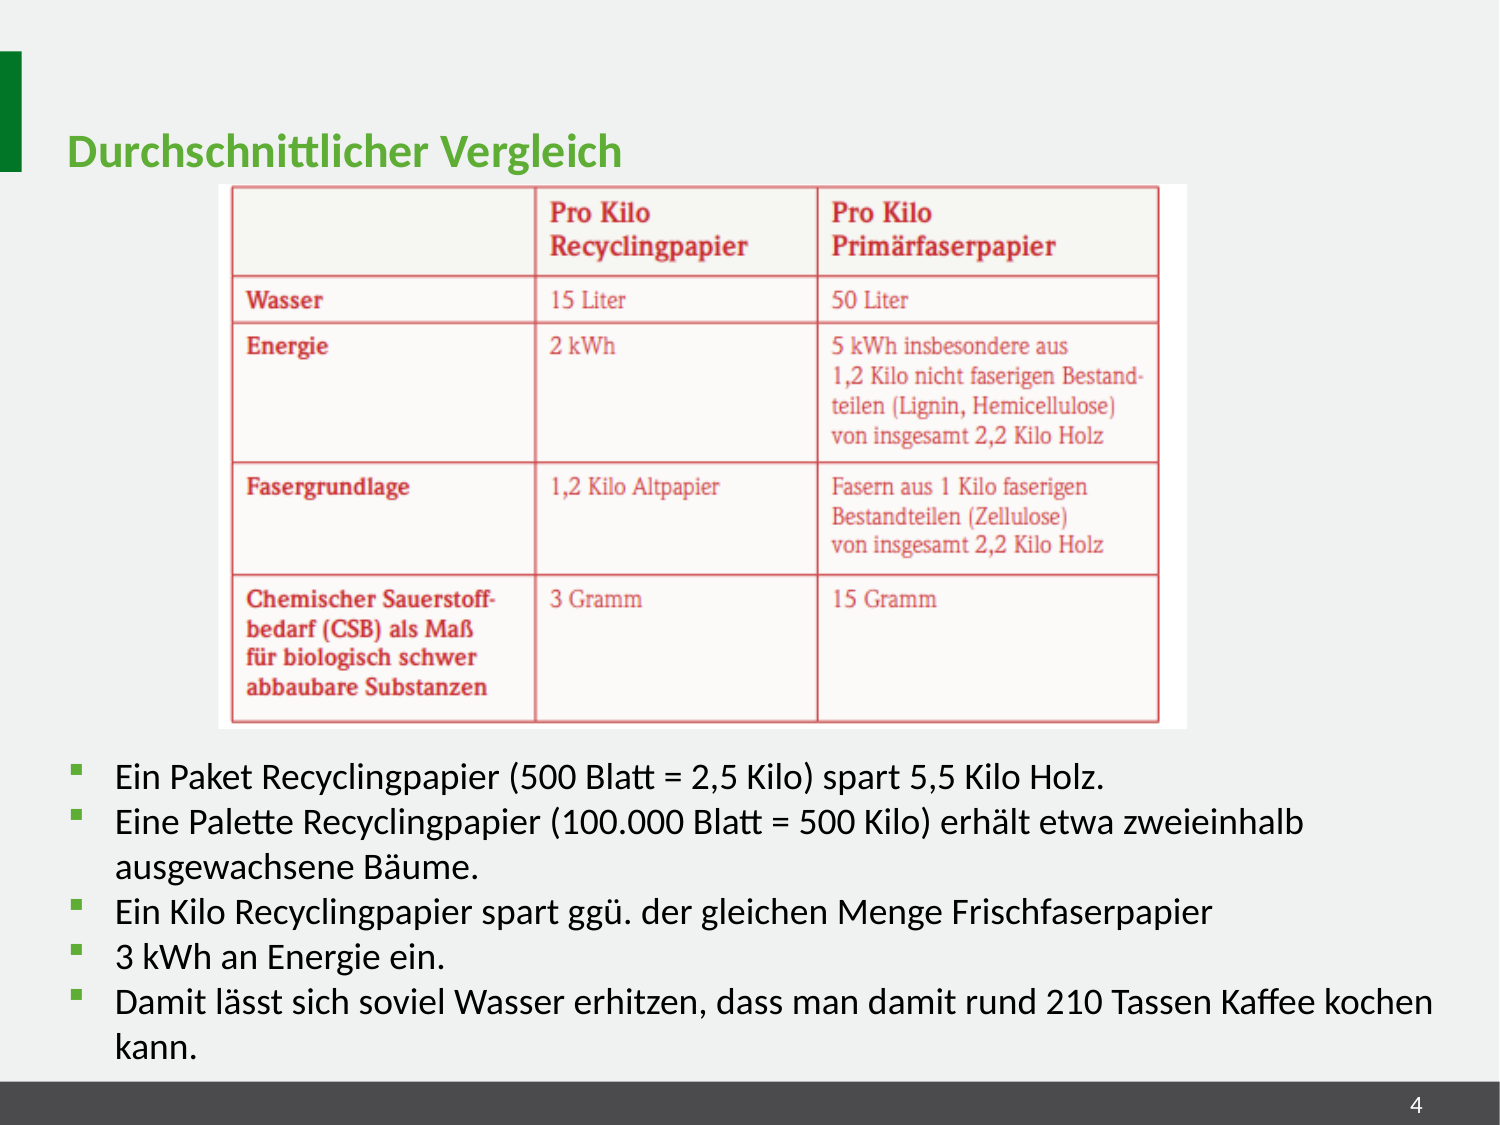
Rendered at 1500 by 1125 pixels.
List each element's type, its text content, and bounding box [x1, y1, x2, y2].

title Durchschnittlicher Vergleich [67, 77, 1418, 178]
slide_number 4 [1331, 1082, 1423, 1125]
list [218, 184, 1188, 730]
text_box Ein Paket Recyclingpapier (500 Blatt = 2,5 Kilo) spart 5,5 Kilo Holz. Eine Palette Recyclingpapier (100.000 Blatt = 500 Kilo) erhält etwa zweieinhalb ausgewachsene Bäume. Ein Kilo Recyclingpapier spart ggü. der gleichen Menge Frischfaserpapier 3 kWh an Energie ein. Damit lässt sich soviel Wasser erhitzen, dass man damit rund 210 Tassen Kaffee kochen kann. [53, 744, 1483, 1075]
